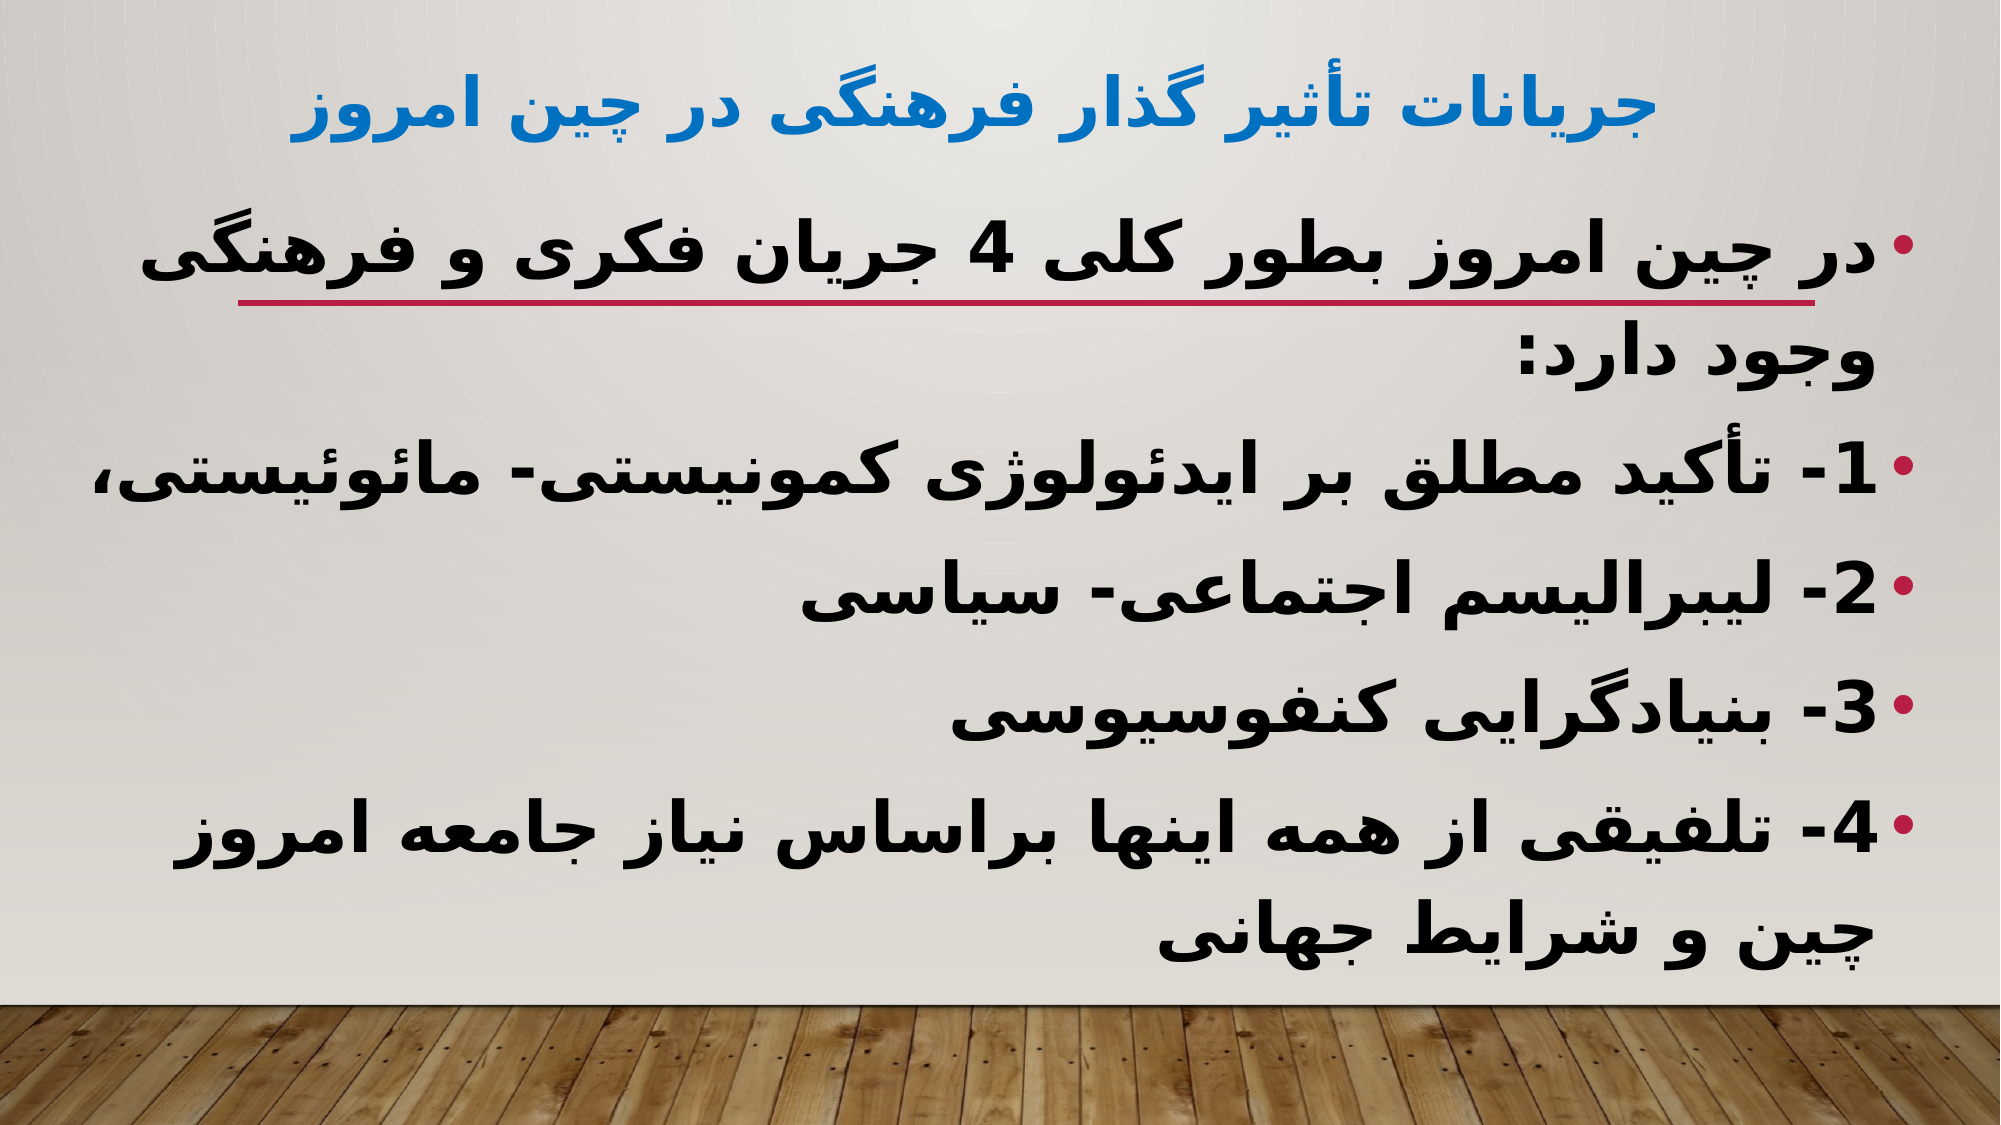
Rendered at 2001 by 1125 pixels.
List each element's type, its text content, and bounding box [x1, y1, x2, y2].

picture [0, 1005, 2000, 1125]
title جریانات تأثیر گذار فرهنگی در چین امروز [274, 59, 1683, 177]
list در چین امروز بطور کلی 4 جریان فکری و فرهنگی وجود دارد: 1- تأکید مطلق بر ایدئولوژی کمونیستی- مائوئیستی، 2- لیبرالیسم اجتماعی- سیاسی 3- بنیادگرایی کنفوسیوسی 4- تلفیقی از همه اینها براساس نیاز جامعه امروز چین و شرایط جهانی [56, 177, 1928, 990]
